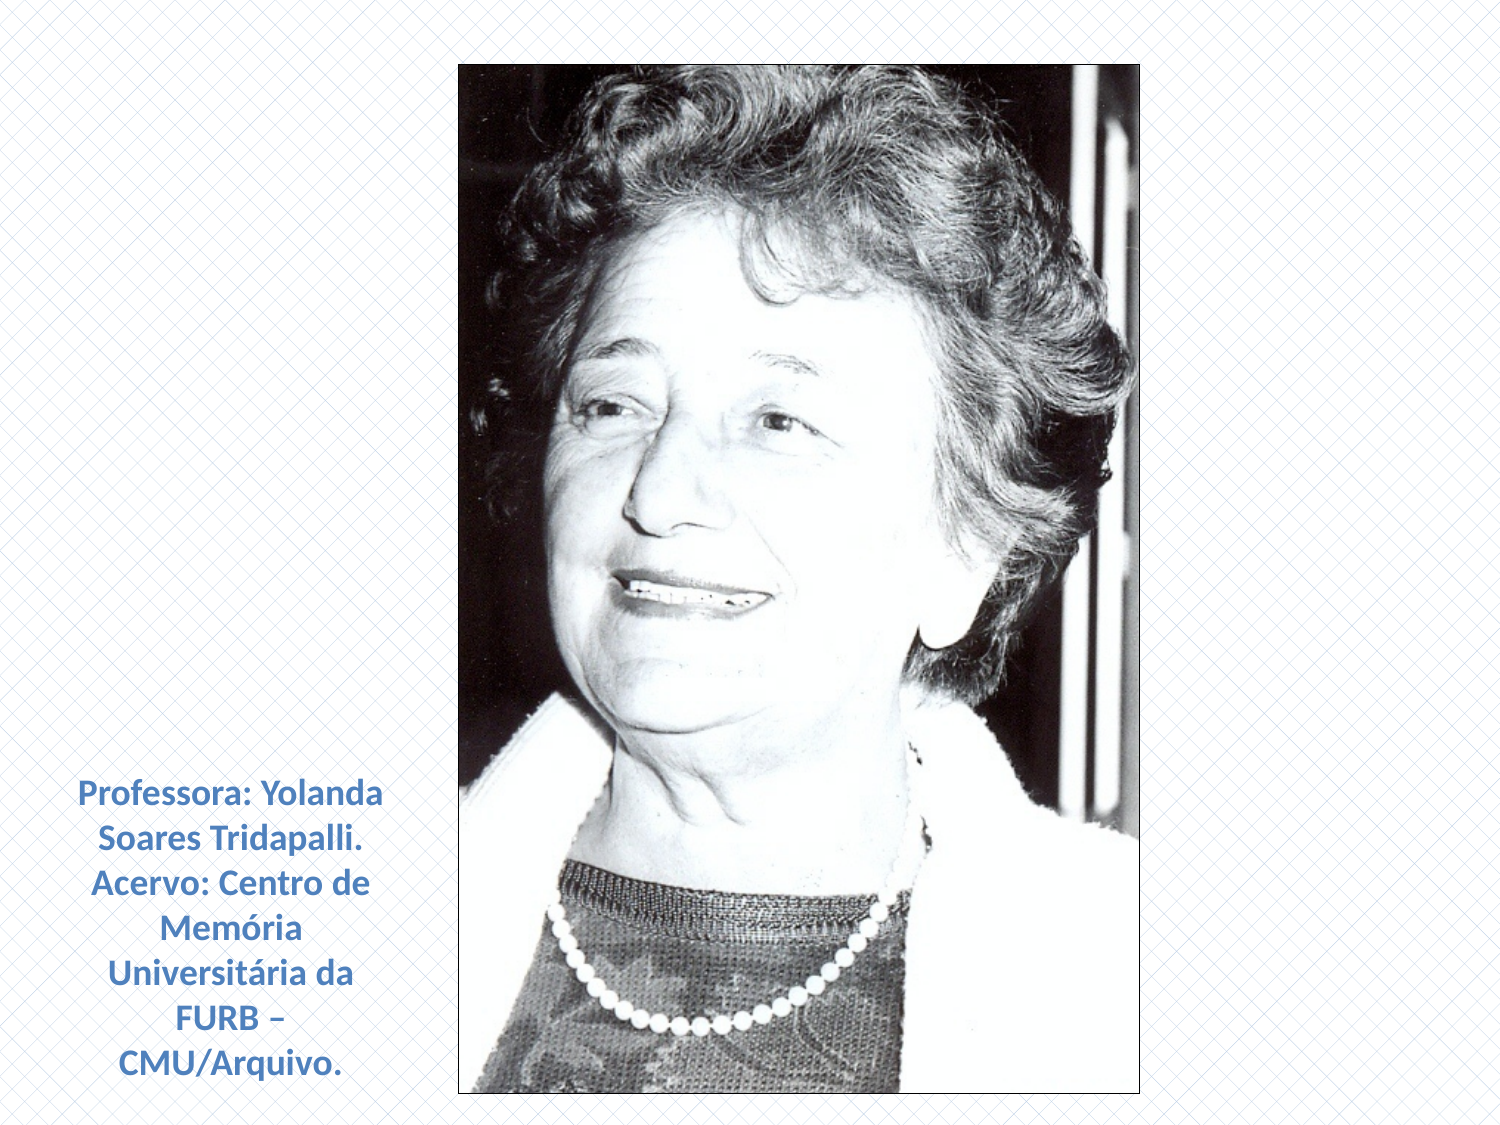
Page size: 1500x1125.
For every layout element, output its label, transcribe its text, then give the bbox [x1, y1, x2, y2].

text_box Professora: Yolanda Soares Tridapalli. Acervo: Centro de Memória Universitária da FURB – CMU/Arquivo. [59, 760, 403, 1125]
picture [458, 64, 1140, 1095]
